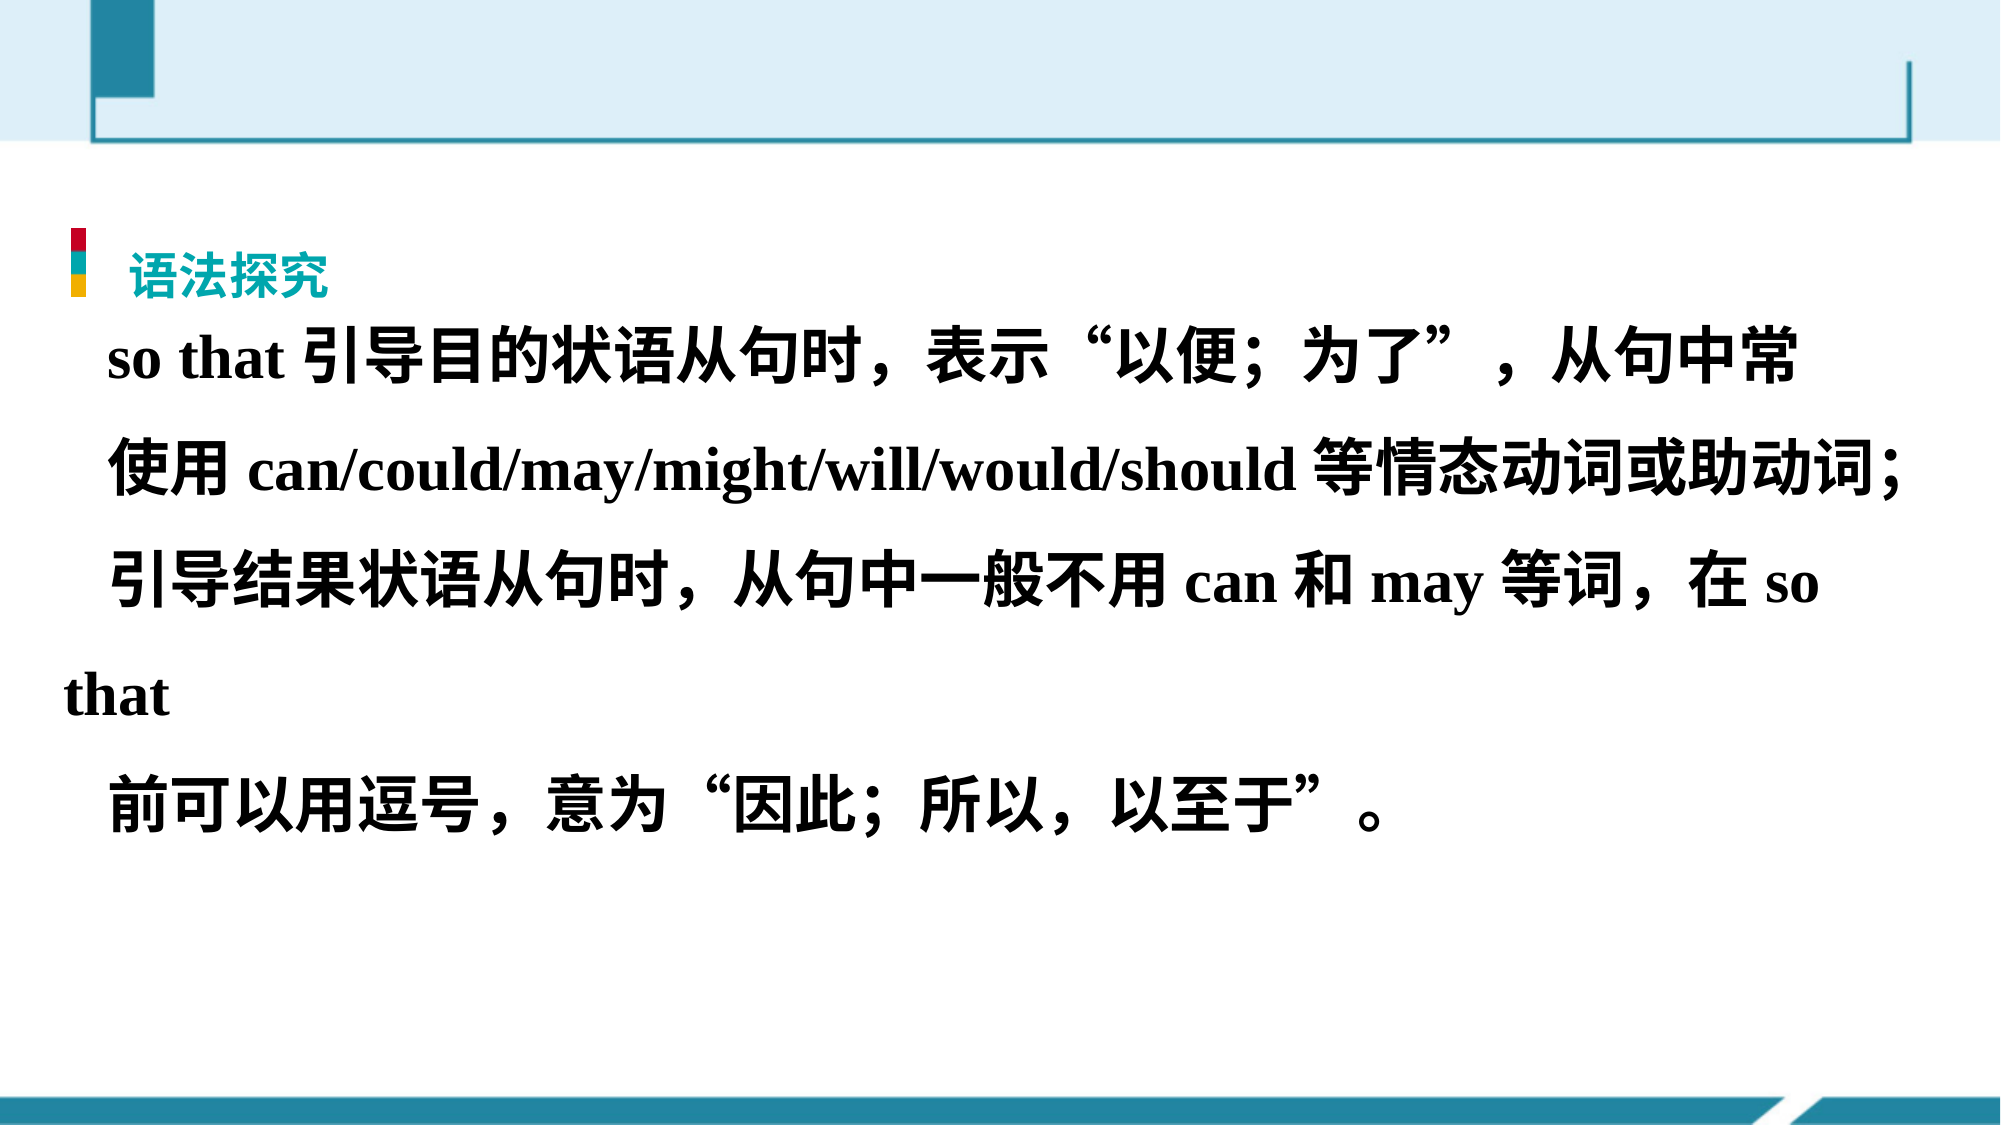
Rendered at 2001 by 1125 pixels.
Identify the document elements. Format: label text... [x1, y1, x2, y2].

picture [0, 0, 2001, 1125]
text_box so that引导目的状语从句时，表示“以便；为了”，从句中常 使用can/could/may/might/will/would/should等情态动词或助动词； 引导结果状语从句时，从句中一般不用can和may等词，在so that 前可以用逗号，意为“因此；所以，以至于”。 [48, 327, 1916, 792]
text_box 语法探究 [114, 207, 344, 312]
